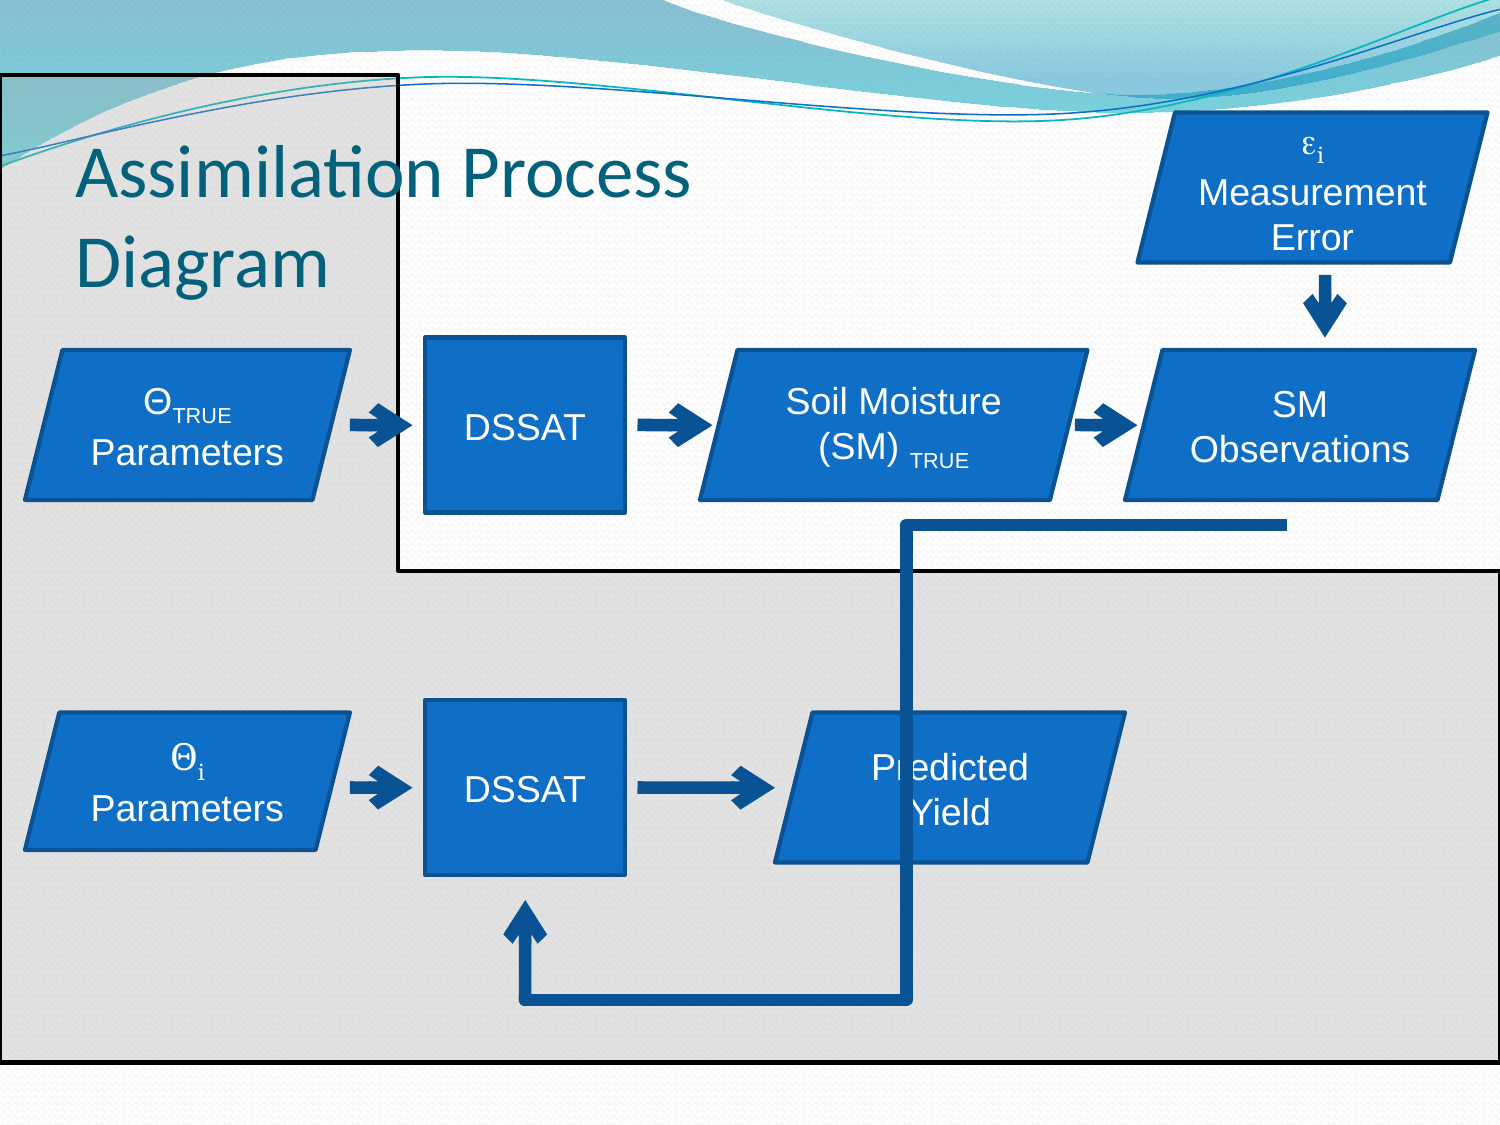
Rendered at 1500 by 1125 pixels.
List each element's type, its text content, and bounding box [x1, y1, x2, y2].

text_box DSSAT [423, 335, 627, 515]
text_box ei Measurement Error [1135, 110, 1490, 265]
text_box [524, 524, 1288, 1001]
title Assimilation Process Diagram [75, 115, 1438, 303]
text_box Soil Moisture (SM) TRUE [697, 347, 1090, 503]
text_box SM Observations [1122, 347, 1478, 503]
text_box ΘTRUE Parameters [22, 347, 352, 503]
text_box DSSAT [423, 698, 517, 877]
text_box [0, 73, 1500, 1065]
text_box Θi Parameters [22, 710, 352, 853]
